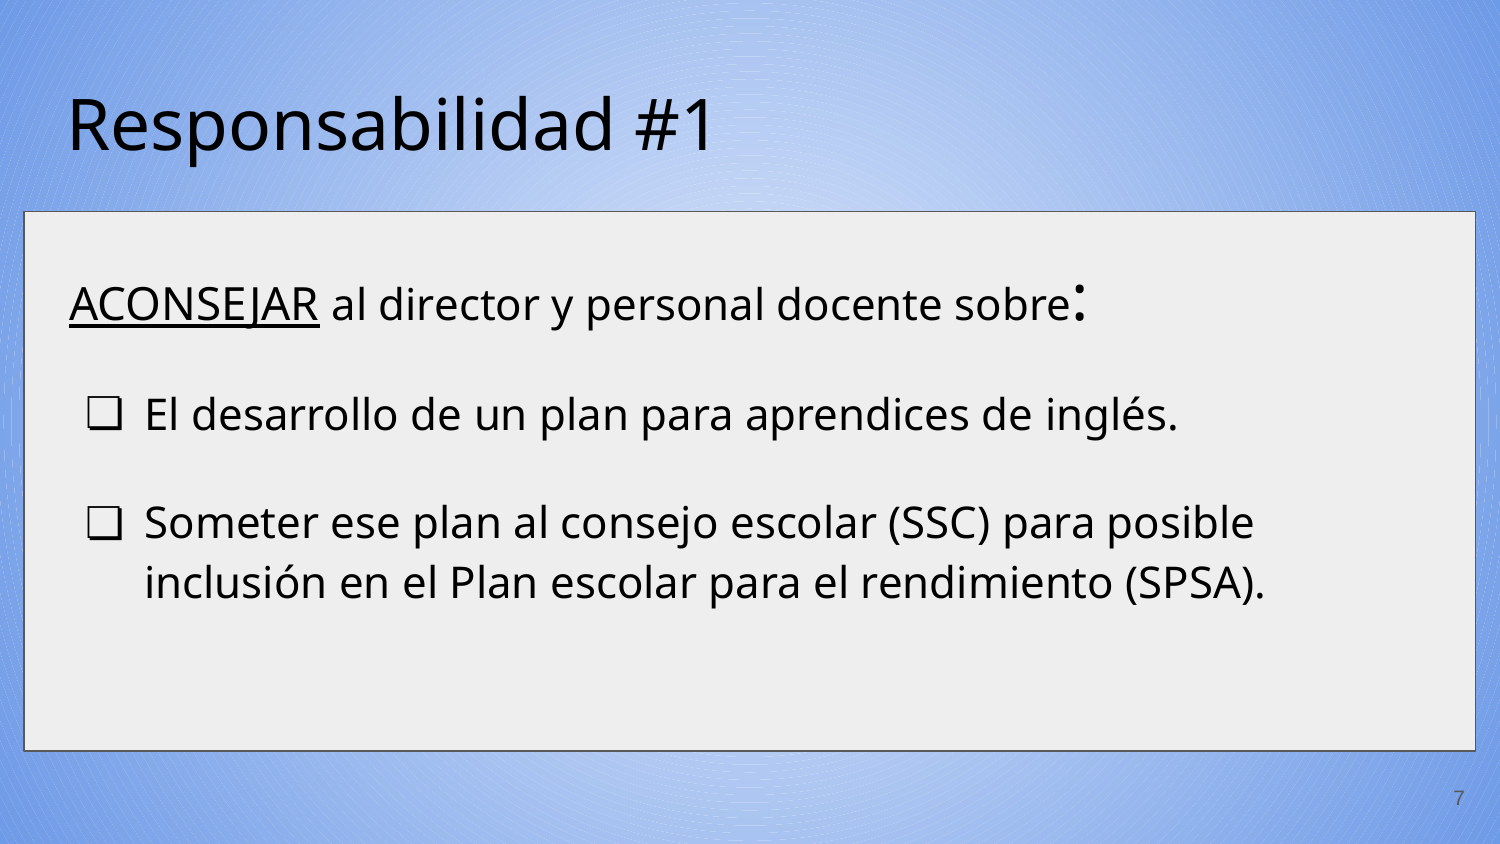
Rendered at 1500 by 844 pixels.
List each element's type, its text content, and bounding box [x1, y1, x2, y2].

text_box ACONSEJAR al director y personal docente sobre: [54, 241, 1462, 384]
slide_number ‹#› [1389, 764, 1480, 830]
text_box El desarrollo de un plan para aprendices de inglés. Someter ese plan al consejo escolar (SSC) para posible inclusión en el Plan escolar para el rendimiento (SPSA). [54, 372, 1437, 746]
title Responsabilidad #1 [51, 64, 1449, 167]
text_box [24, 211, 1476, 752]
